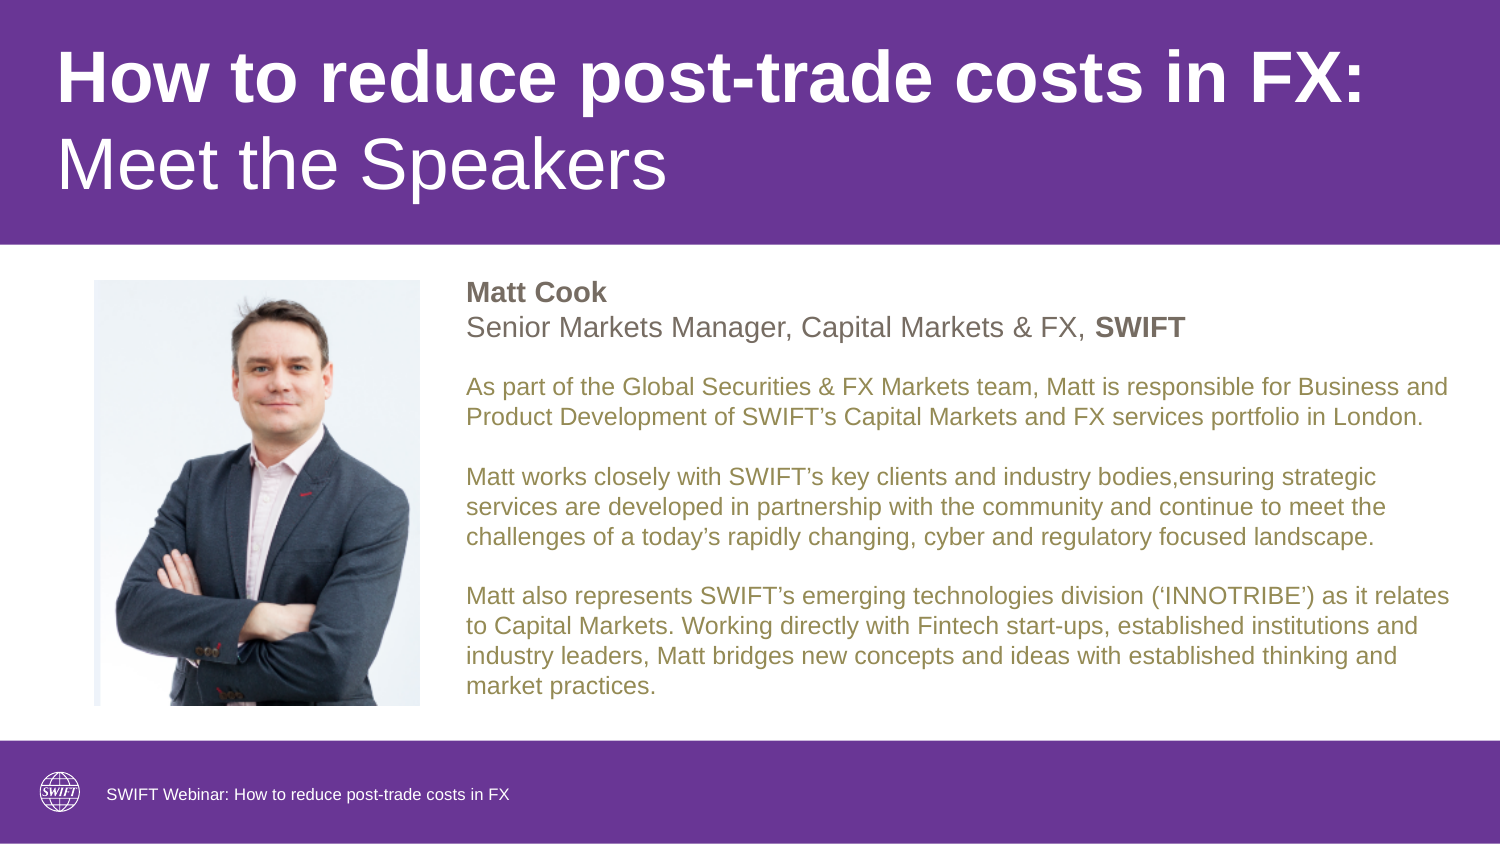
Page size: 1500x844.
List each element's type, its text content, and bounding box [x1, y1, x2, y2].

list How to reduce post-trade costs in FX: Meet the Speakers [38, 19, 1459, 224]
text_box As part of the Global Securities & FX Markets team, Matt is responsible for Business and Product Development of SWIFT’s Capital Markets and FX services portfolio in London. Matt works closely with SWIFT’s key clients and industry bodies,ensuring strategic services are developed in partnership with the community and continue to meet the challenges of a today’s rapidly changing, cyber and regulatory focused landscape. Matt also represents SWIFT’s emerging technologies division (‘INNOTRIBE’) as it relates to Capital Markets. Working directly with Fintech start-ups, established institutions and industry leaders, Matt bridges new concepts and ideas with established thinking and market practices. [451, 362, 1471, 707]
picture [94, 279, 420, 706]
text_box Matt Cook Senior Markets Manager, Capital Markets & FX, SWIFT [451, 266, 1270, 351]
footer SWIFT Webinar: How to reduce post-trade costs in FX [91, 776, 880, 809]
text_box [0, 244, 1500, 741]
